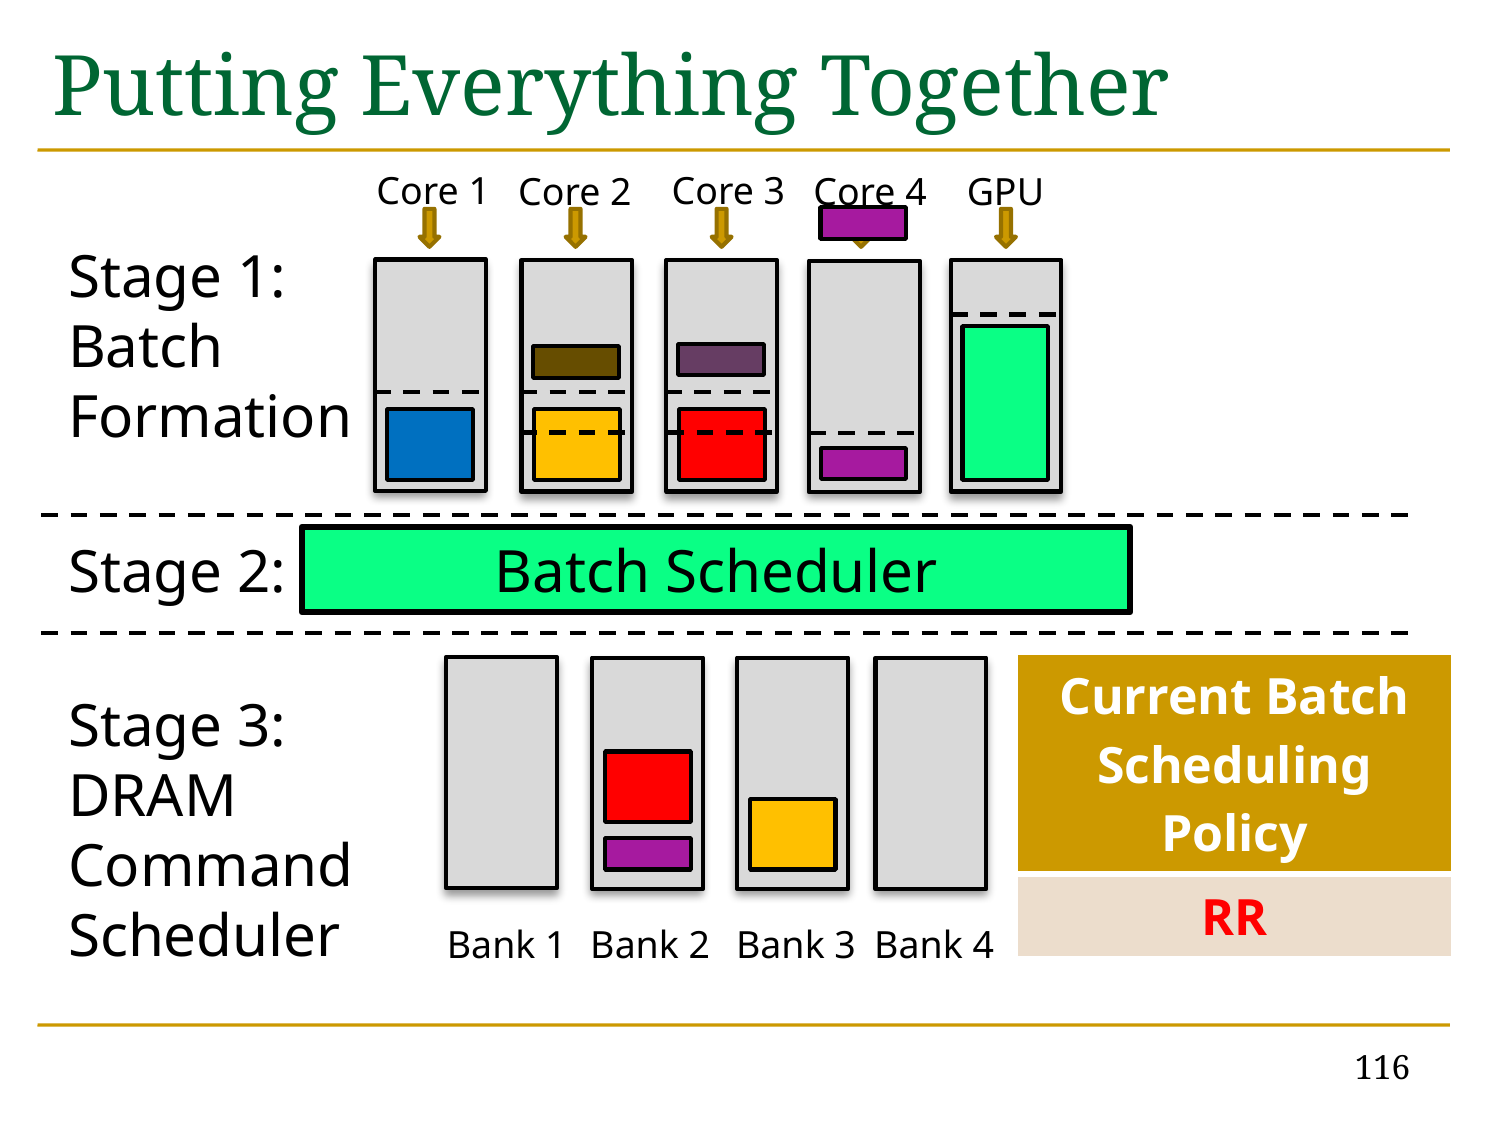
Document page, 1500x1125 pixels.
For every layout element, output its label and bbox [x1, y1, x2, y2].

text_box [431, 656, 1012, 975]
title [37, 24, 1451, 150]
table_header [1018, 655, 1451, 871]
text_box [519, 260, 633, 492]
text_box [664, 260, 780, 492]
text_box [53, 680, 420, 976]
text_box [53, 159, 1105, 491]
slide_number [1074, 1023, 1426, 1100]
table_cell [1018, 877, 1451, 956]
text_box [808, 260, 922, 493]
text_box [53, 527, 1131, 612]
text_box [950, 260, 1063, 492]
